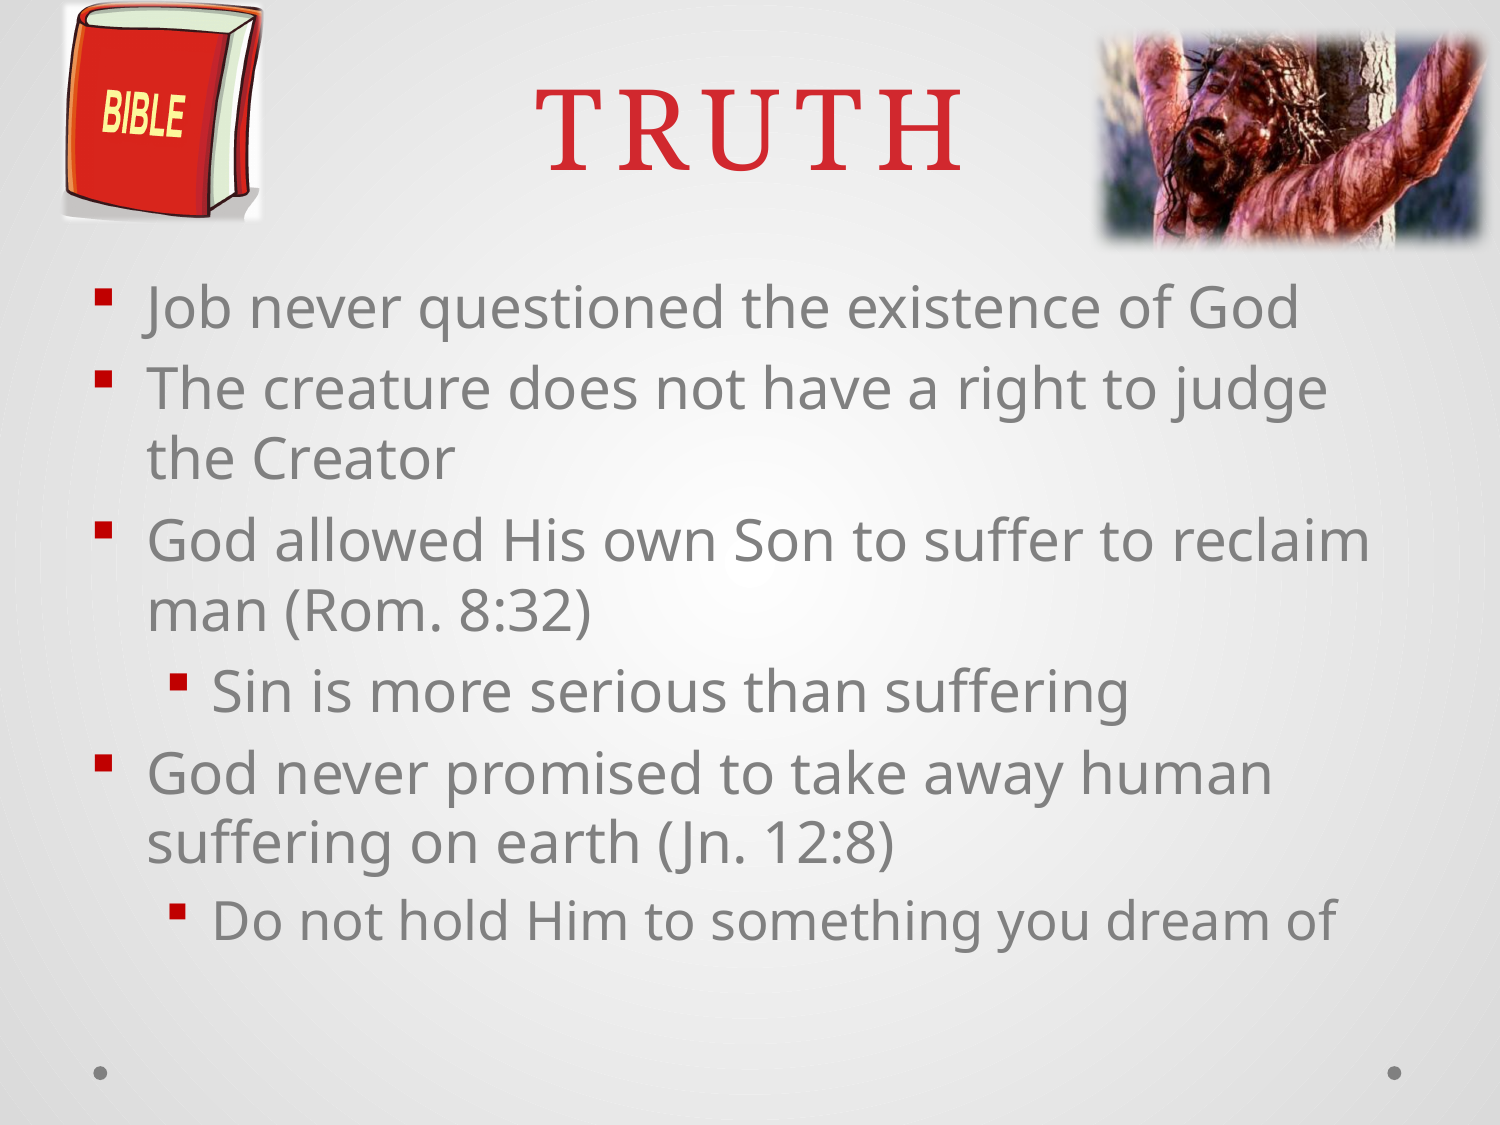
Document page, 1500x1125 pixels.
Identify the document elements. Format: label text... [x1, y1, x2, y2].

picture [59, 0, 266, 226]
title TRUTH [266, 0, 1425, 200]
picture [1087, 24, 1496, 256]
list Job never questioned the existence of God The creature does not have a right to judge the Creator God allowed His own Son to suffer to reclaim man (Rom. 8:32) Sin is more serious than suffering God never promised to take away human suffering on earth (Jn. 12:8) Do not hold Him to something you dream of [75, 262, 1425, 1063]
